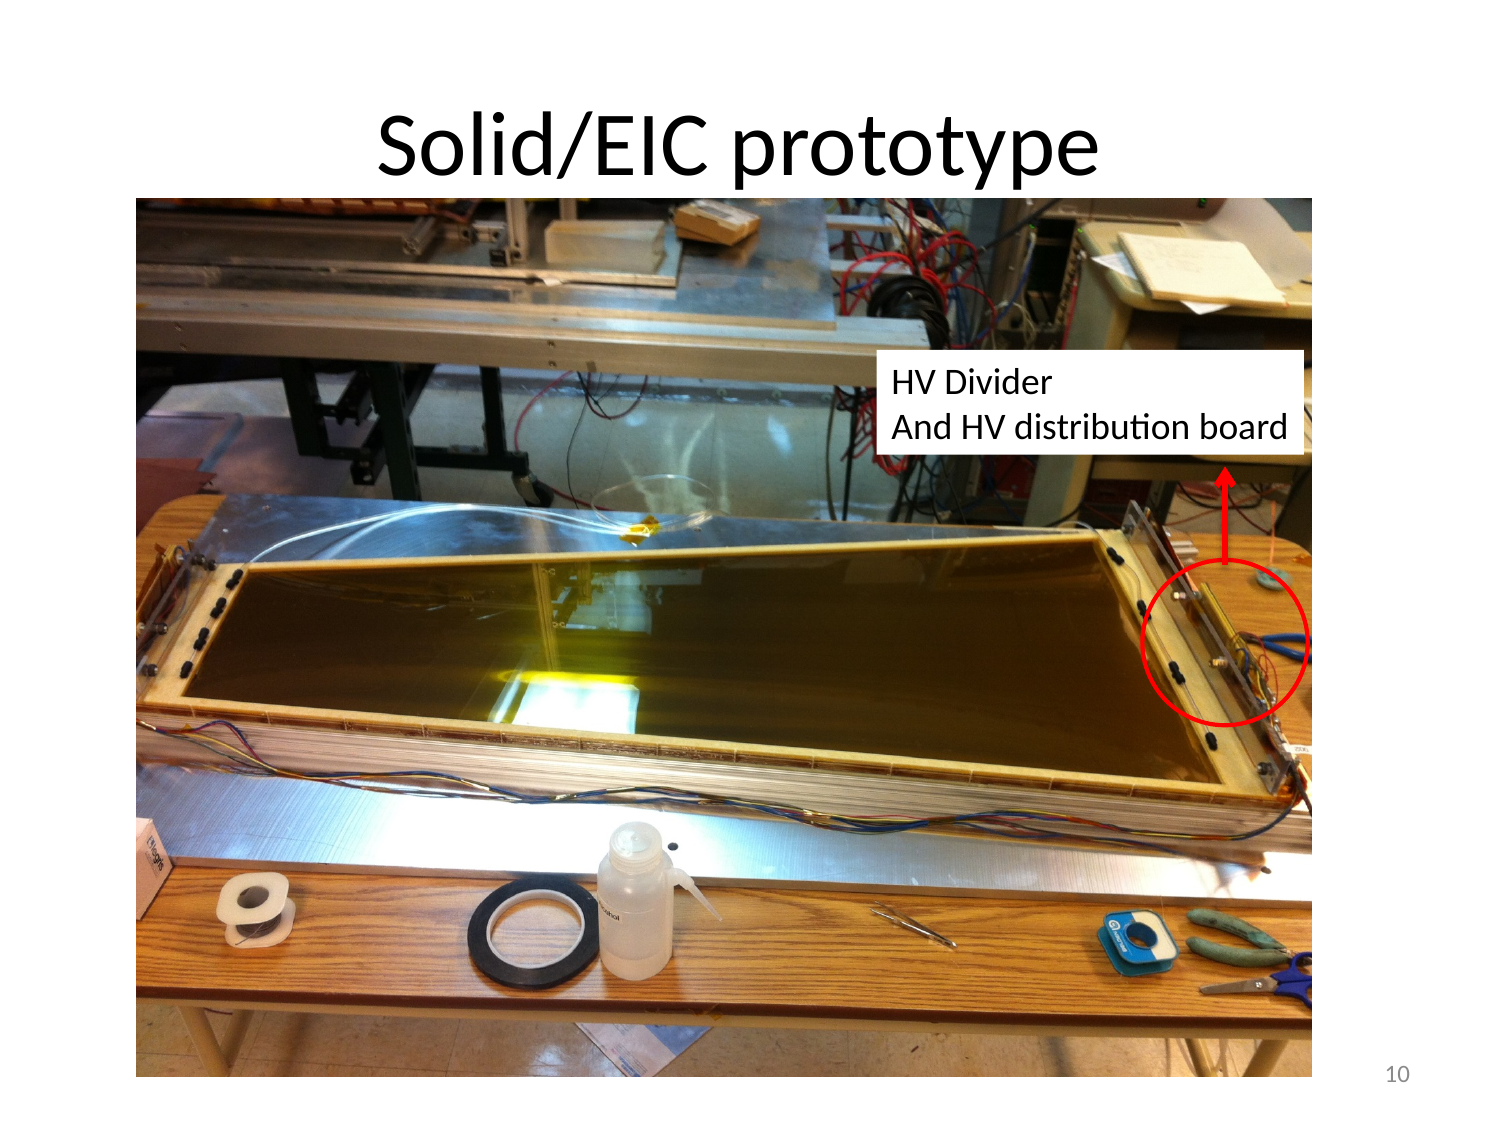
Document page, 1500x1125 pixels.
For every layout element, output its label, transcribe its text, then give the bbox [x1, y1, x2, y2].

slide_number 10 [1074, 1042, 1425, 1103]
title Solid/EIC prototype [75, 45, 1425, 233]
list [136, 198, 1313, 1077]
